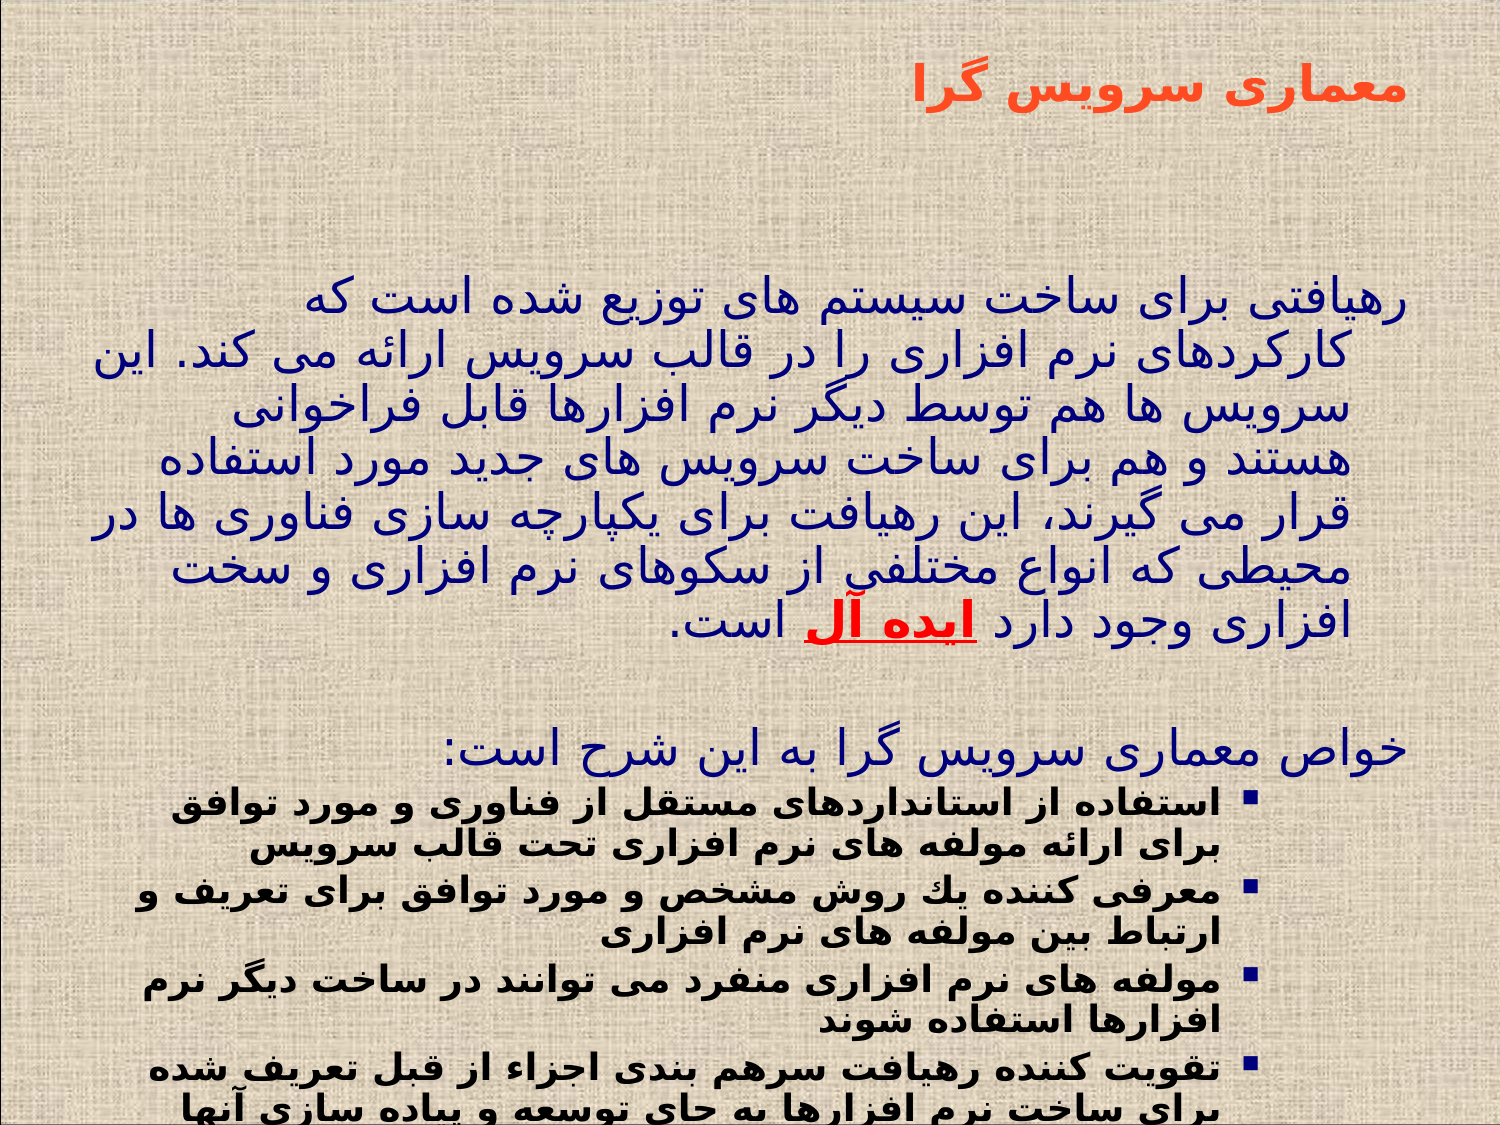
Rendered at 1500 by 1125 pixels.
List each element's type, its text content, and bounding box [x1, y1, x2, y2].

picture [0, 0, 1500, 1125]
list رهیافتی برای ساخت سیستم های توزیع شده است كه كاركردهای نرم افزاری را در قالب سرویس ارائه می كند. این سرویس ها هم توسط دیگر نرم افزارها قابل فراخوانی هستند و هم برای ساخت سرویس های جدید مورد استفاده قرار می گیرند، این رهیافت برای یكپارچه سازی فناوری ها در محیطی كه انواع مختلفی از سكوهای نرم افزاری و سخت افزاری وجود دارد ایده آل است. خواص معماری سرویس گرا به این شرح است: استفاده از استانداردهای مستقل از فناوری و مورد توافق برای ارائه مولفه های نرم افزاری تحت قالب سرویس معرفی كننده یك روش مشخص و مورد توافق برای تعریف و ارتباط بین مولفه های نرم افزاری مولفه های نرم افزاری منفرد می توانند در ساخت دیگر نرم افزارها استفاده شوند تقویت كننده رهیافت سرهم بندی اجزاء از قبل تعریف شده برای ساخت نرم افزارها به جای توسعه و پیاده سازی آنها می تواند به نرم افزاهای خارج سازمانی نیز مانند انواع داخلی آن متصل شوند. [75, 262, 1425, 1063]
title معماری سرویس گرا [87, 12, 1425, 150]
